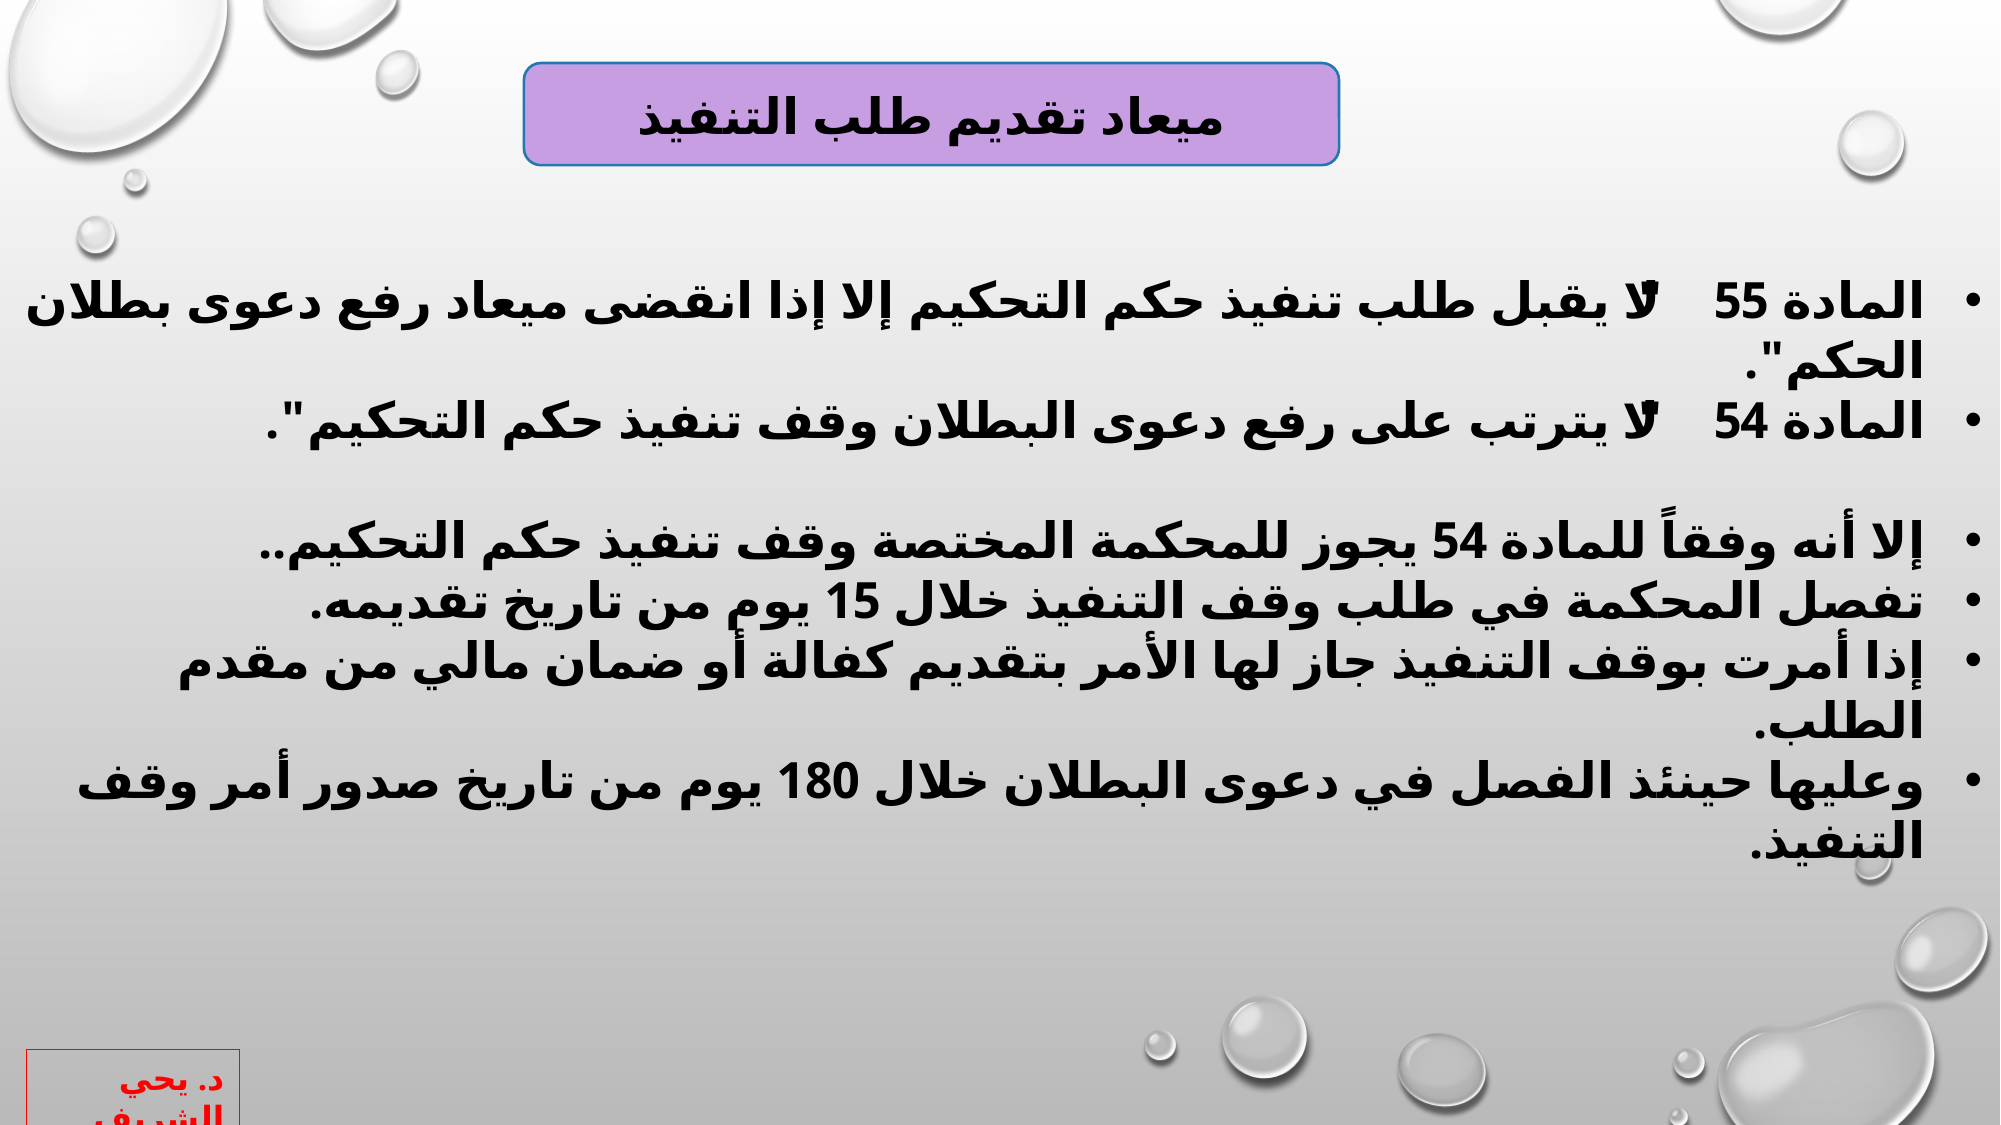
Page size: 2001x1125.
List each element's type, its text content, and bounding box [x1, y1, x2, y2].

picture [0, 1117, 2000, 1125]
text_box ميعاد تقديم طلب التنفيذ [522, 61, 1341, 167]
text_box المادة 55 " لا يقبل طلب تنفيذ حكم التحكيم إلا إذا انقضى ميعاد رفع دعوى بطلان الحكم". المادة 54 " لا يترتب على رفع دعوى البطلان وقف تنفيذ حكم التحكيم". إلا أنه وفقاً للمادة 54 يجوز للمحكمة المختصة وقف تنفيذ حكم التحكيم.. تفصل المحكمة في طلب وقف التنفيذ خلال 15 يوم من تاريخ تقديمه. إذا أمرت بوقف التنفيذ جاز لها الأمر بتقديم كفالة أو ضمان مالي من مقدم الطلب. وعليها حينئذ الفصل في دعوى البطلان خلال 180 يوم من تاريخ صدور أمر وقف التنفيذ. [0, 261, 2000, 1117]
picture [0, 0, 2000, 261]
